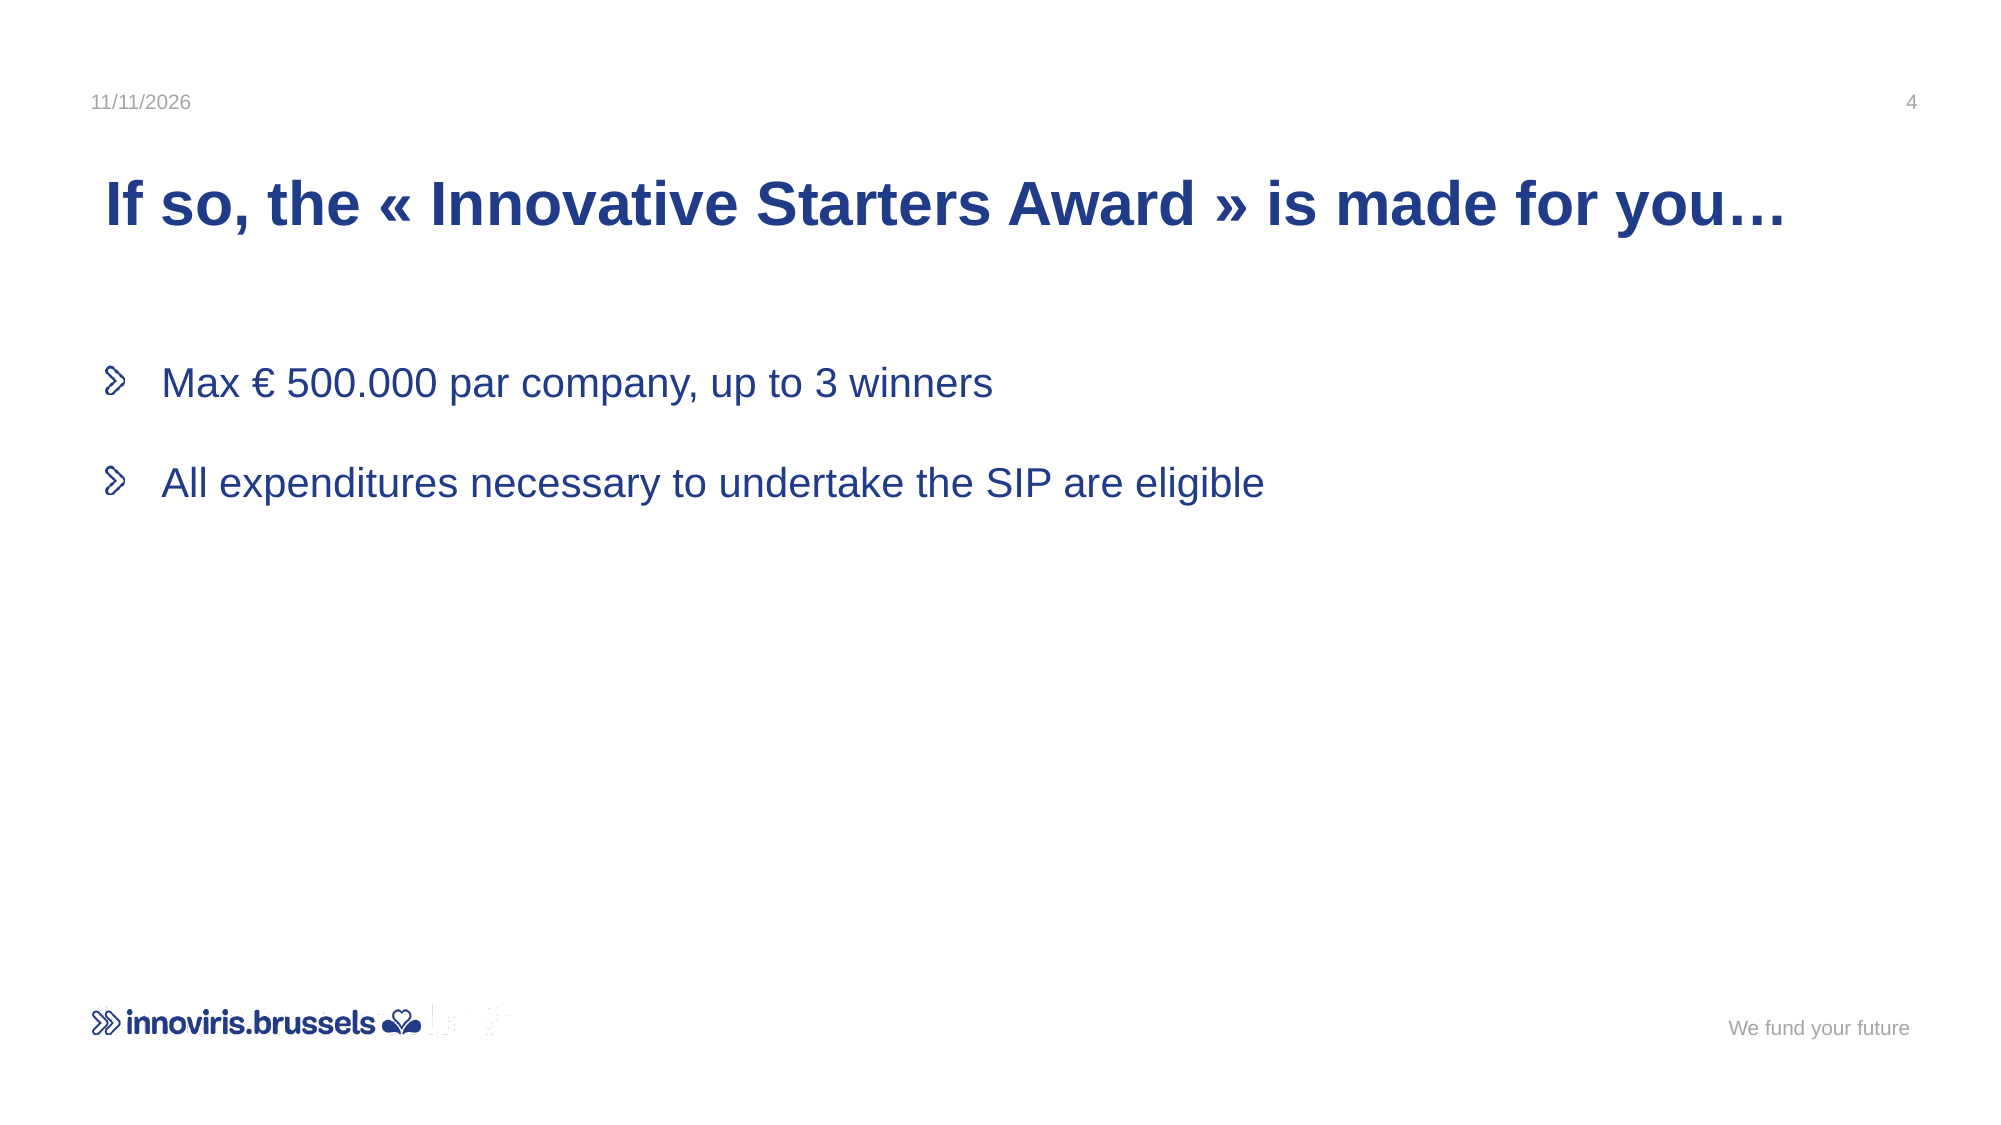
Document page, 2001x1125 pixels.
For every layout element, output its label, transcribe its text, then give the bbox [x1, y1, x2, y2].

list If so, the « Innovative Starters Award » is made for you… [90, 155, 1910, 441]
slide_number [75, 70, 526, 131]
picture [105, 465, 125, 495]
slide_number 4 [1482, 70, 1933, 131]
picture [90, 1002, 514, 1035]
list Max € 500.000 par company, up to 3 winners All expenditures necessary to undertake the SIP are eligible [90, 441, 1910, 616]
footer We fund your future [1250, 996, 1926, 1057]
